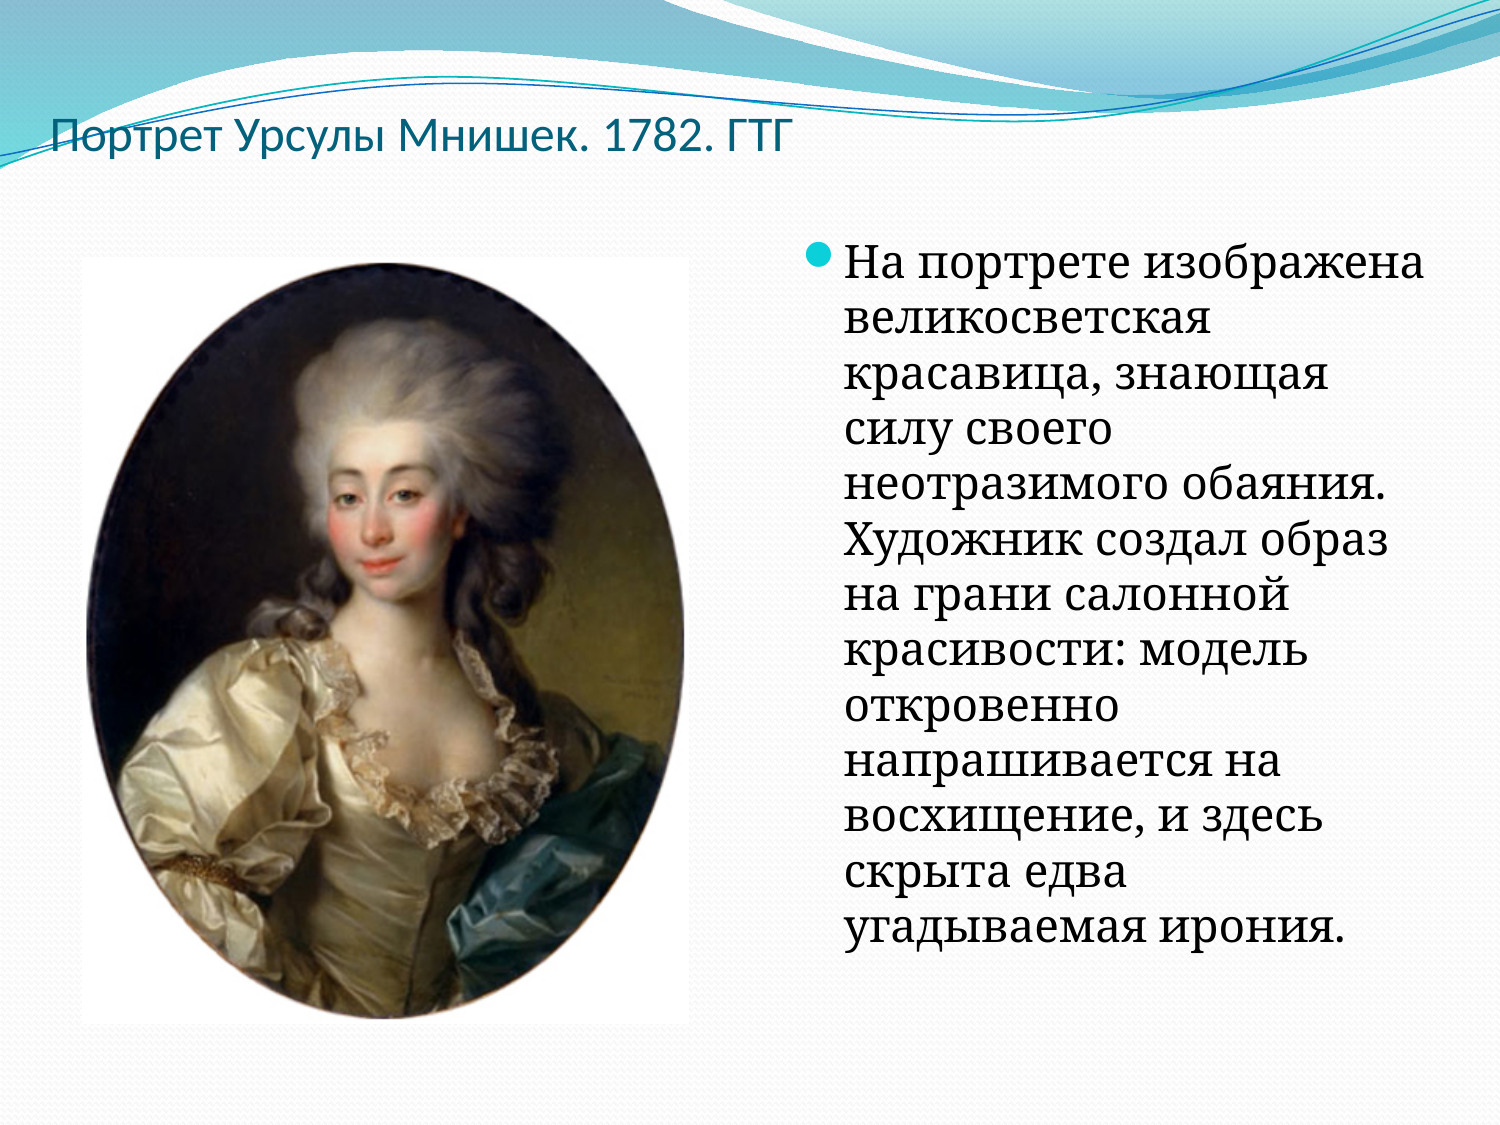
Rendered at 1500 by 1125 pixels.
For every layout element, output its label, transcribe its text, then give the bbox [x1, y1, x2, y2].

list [81, 257, 689, 1024]
title Портрет Урсулы Мнишек. 1782. ГТГ [49, 37, 1450, 162]
list На портрете изображена великосветская красавица, знающая силу своего неотразимого обаяния. Художник создал образ на грани салонной красивости: модель откровенно напрашивается на восхищение, и здесь скрыта едва угадываемая ирония. [787, 224, 1450, 993]
